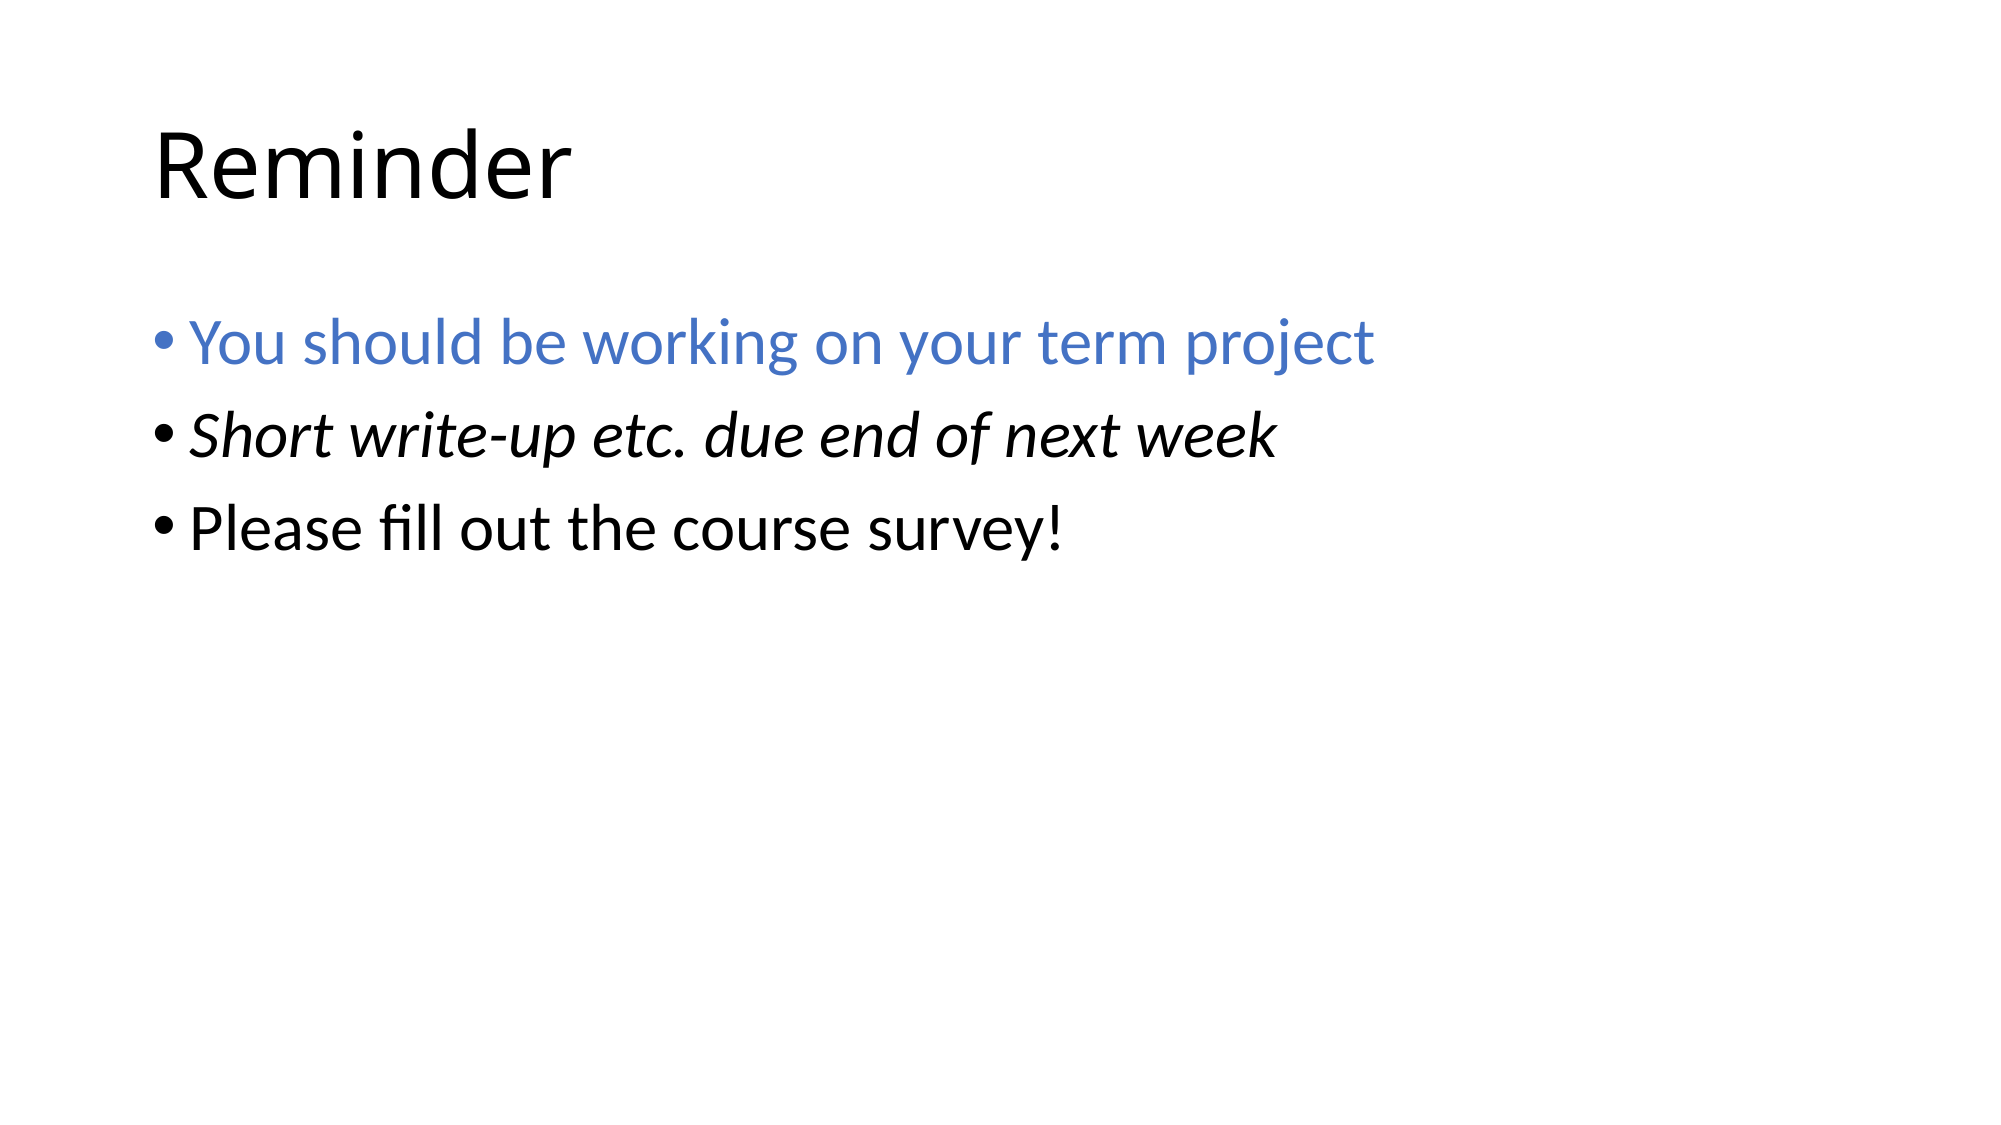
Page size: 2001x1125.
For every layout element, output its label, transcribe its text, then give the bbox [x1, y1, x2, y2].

title Reminder [137, 59, 1863, 278]
list You should be working on your term project Short write-up etc. due end of next week Please fill out the course survey! [137, 299, 1863, 1014]
